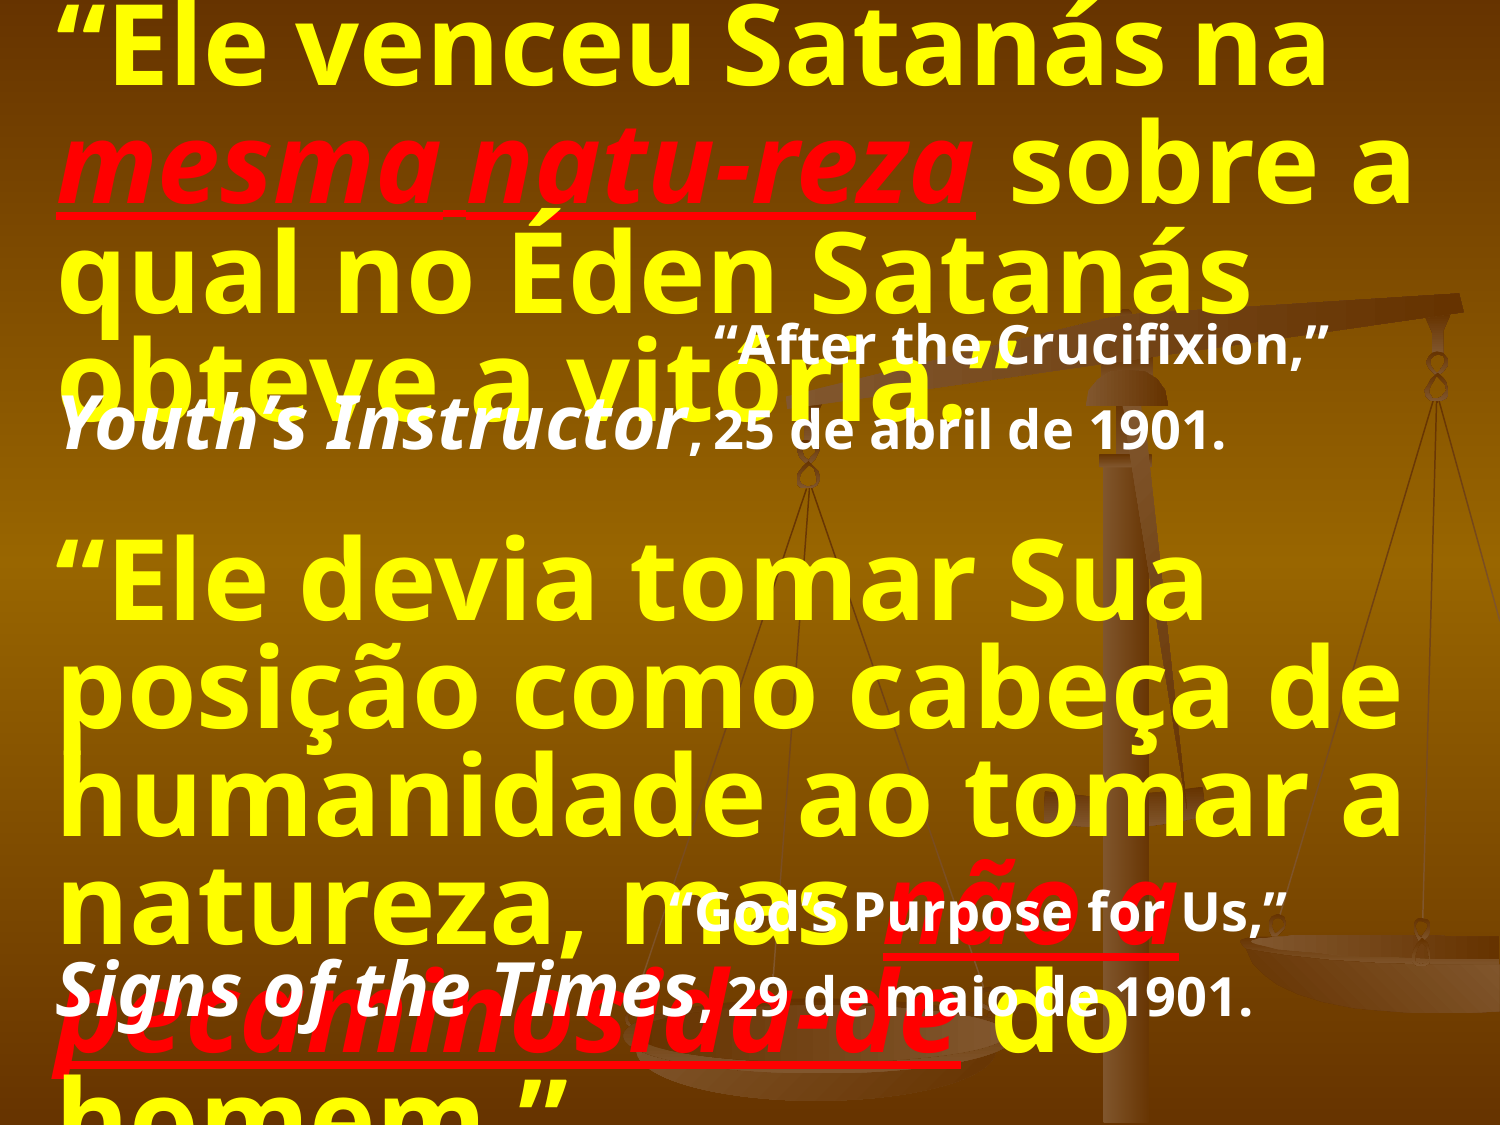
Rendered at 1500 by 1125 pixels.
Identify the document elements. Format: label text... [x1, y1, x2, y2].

text_box “God’s Purpose for Us,” Signs of the Times, 29 de maio de 1901. [41, 869, 1447, 1040]
text_box “After the Crucifixion,” Youth’s Instructor, 25 de abril de 1901. [41, 302, 1459, 473]
title “Ele venceu Satanás na mesma natu-reza sobre a qual no Éden Satanás obteve a vitória.” [41, 45, 1459, 302]
text_box “Ele devia tomar Sua posição como cabeça de humanidade ao tomar a natureza, mas não a pecaminosida-de do homem.” [41, 527, 1459, 1125]
